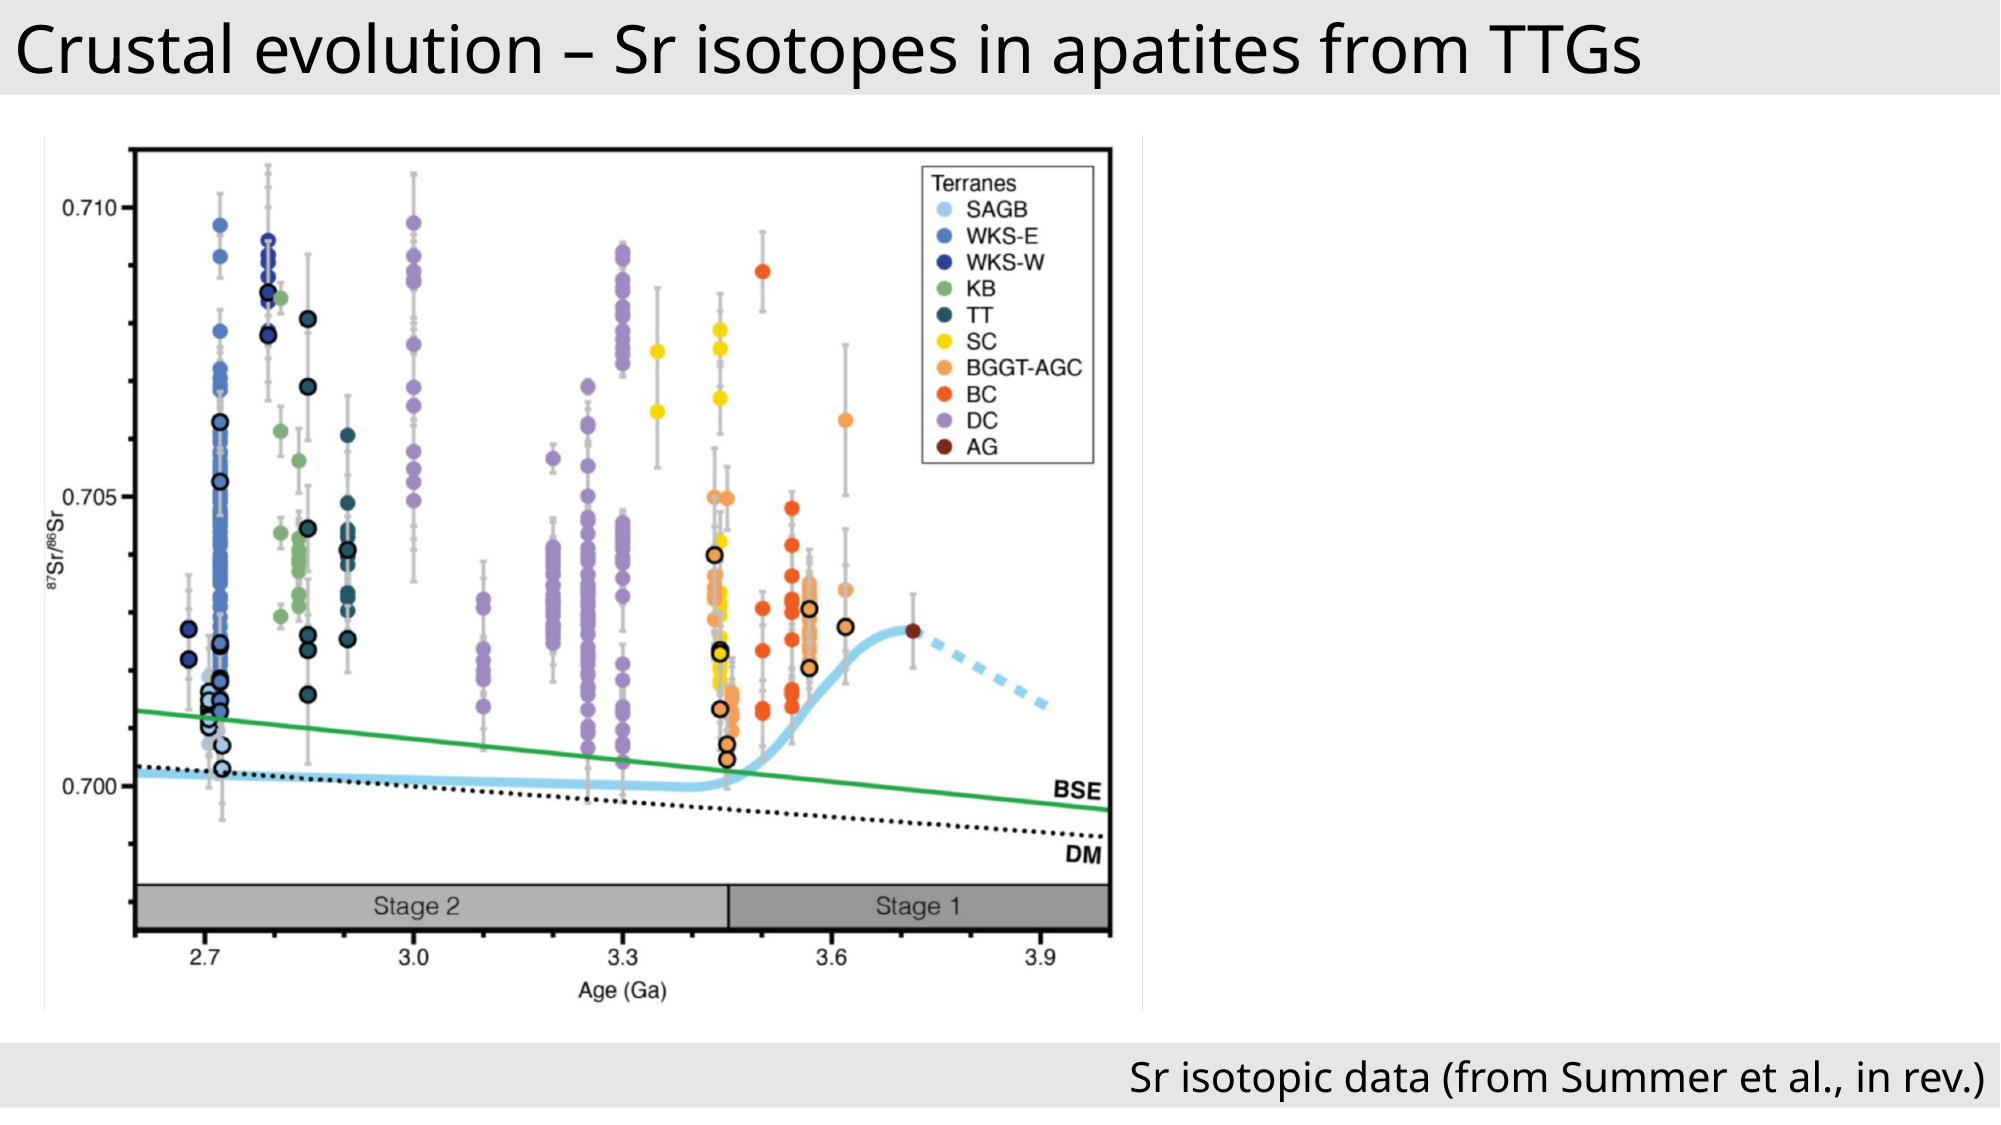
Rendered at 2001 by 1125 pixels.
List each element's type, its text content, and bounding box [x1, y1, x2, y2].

text_box Crustal evolution – Sr isotopes in apatites from TTGs [0, 0, 2000, 95]
picture [25, 133, 1146, 1043]
text_box Sr isotopic data (from Summer et al., in rev.) [0, 1042, 2000, 1108]
